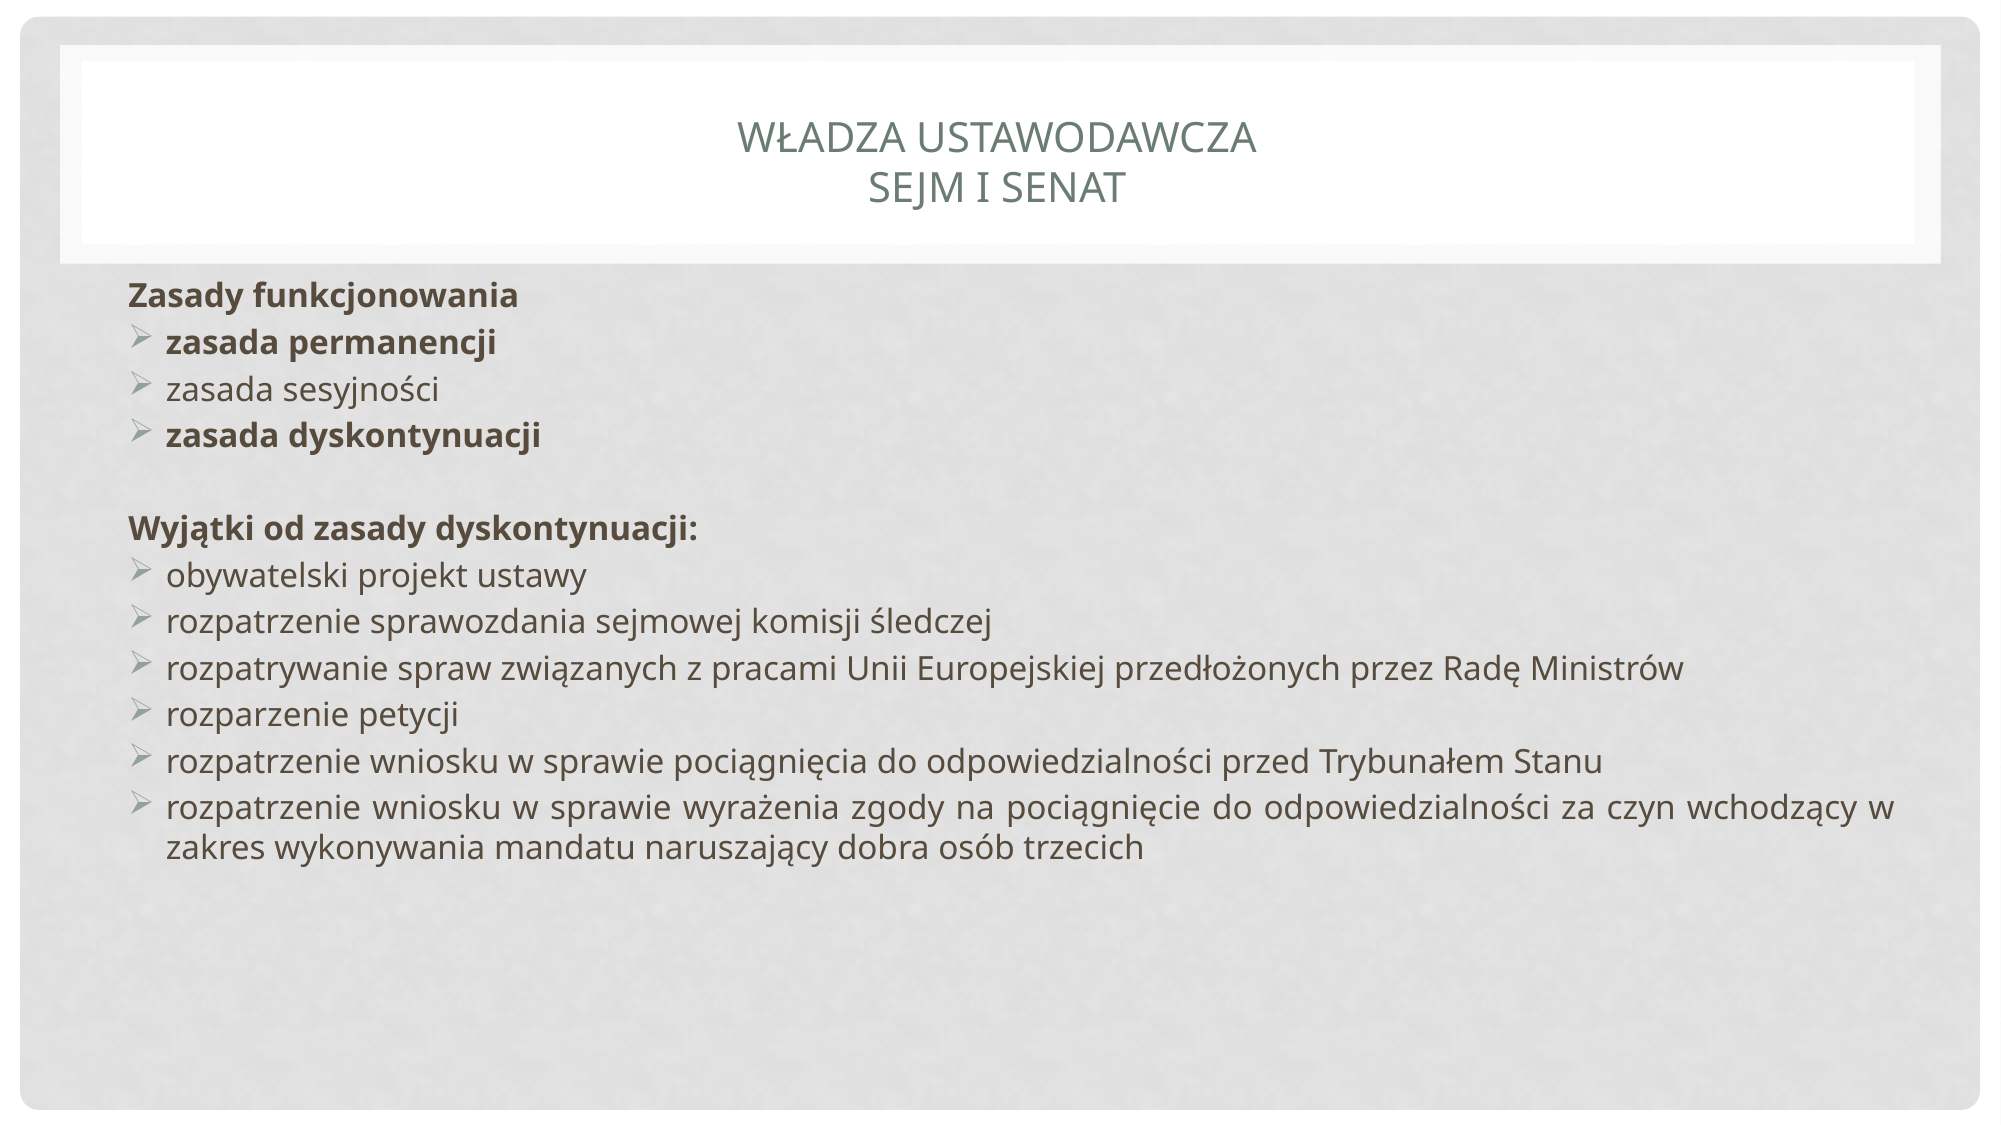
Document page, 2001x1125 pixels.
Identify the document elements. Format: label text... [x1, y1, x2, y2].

list Zasady funkcjonowania zasada permanencji zasada sesyjności zasada dyskontynuacji Wyjątki od zasady dyskontynuacji: obywatelski projekt ustawy rozpatrzenie sprawozdania sejmowej komisji śledczej rozpatrywanie spraw związanych z pracami Unii Europejskiej przedłożonych przez Radę Ministrów rozparzenie petycji rozpatrzenie wniosku w sprawie pociągnięcia do odpowiedzialności przed Trybunałem Stanu rozpatrzenie wniosku w sprawie wyrażenia zgody na pociągnięcie do odpowiedzialności za czyn wchodzący w zakres wykonywania mandatu naruszający dobra osób trzecich [94, 267, 1913, 1059]
title Władza ustawodawcza Sejm i senat [319, 66, 1675, 256]
